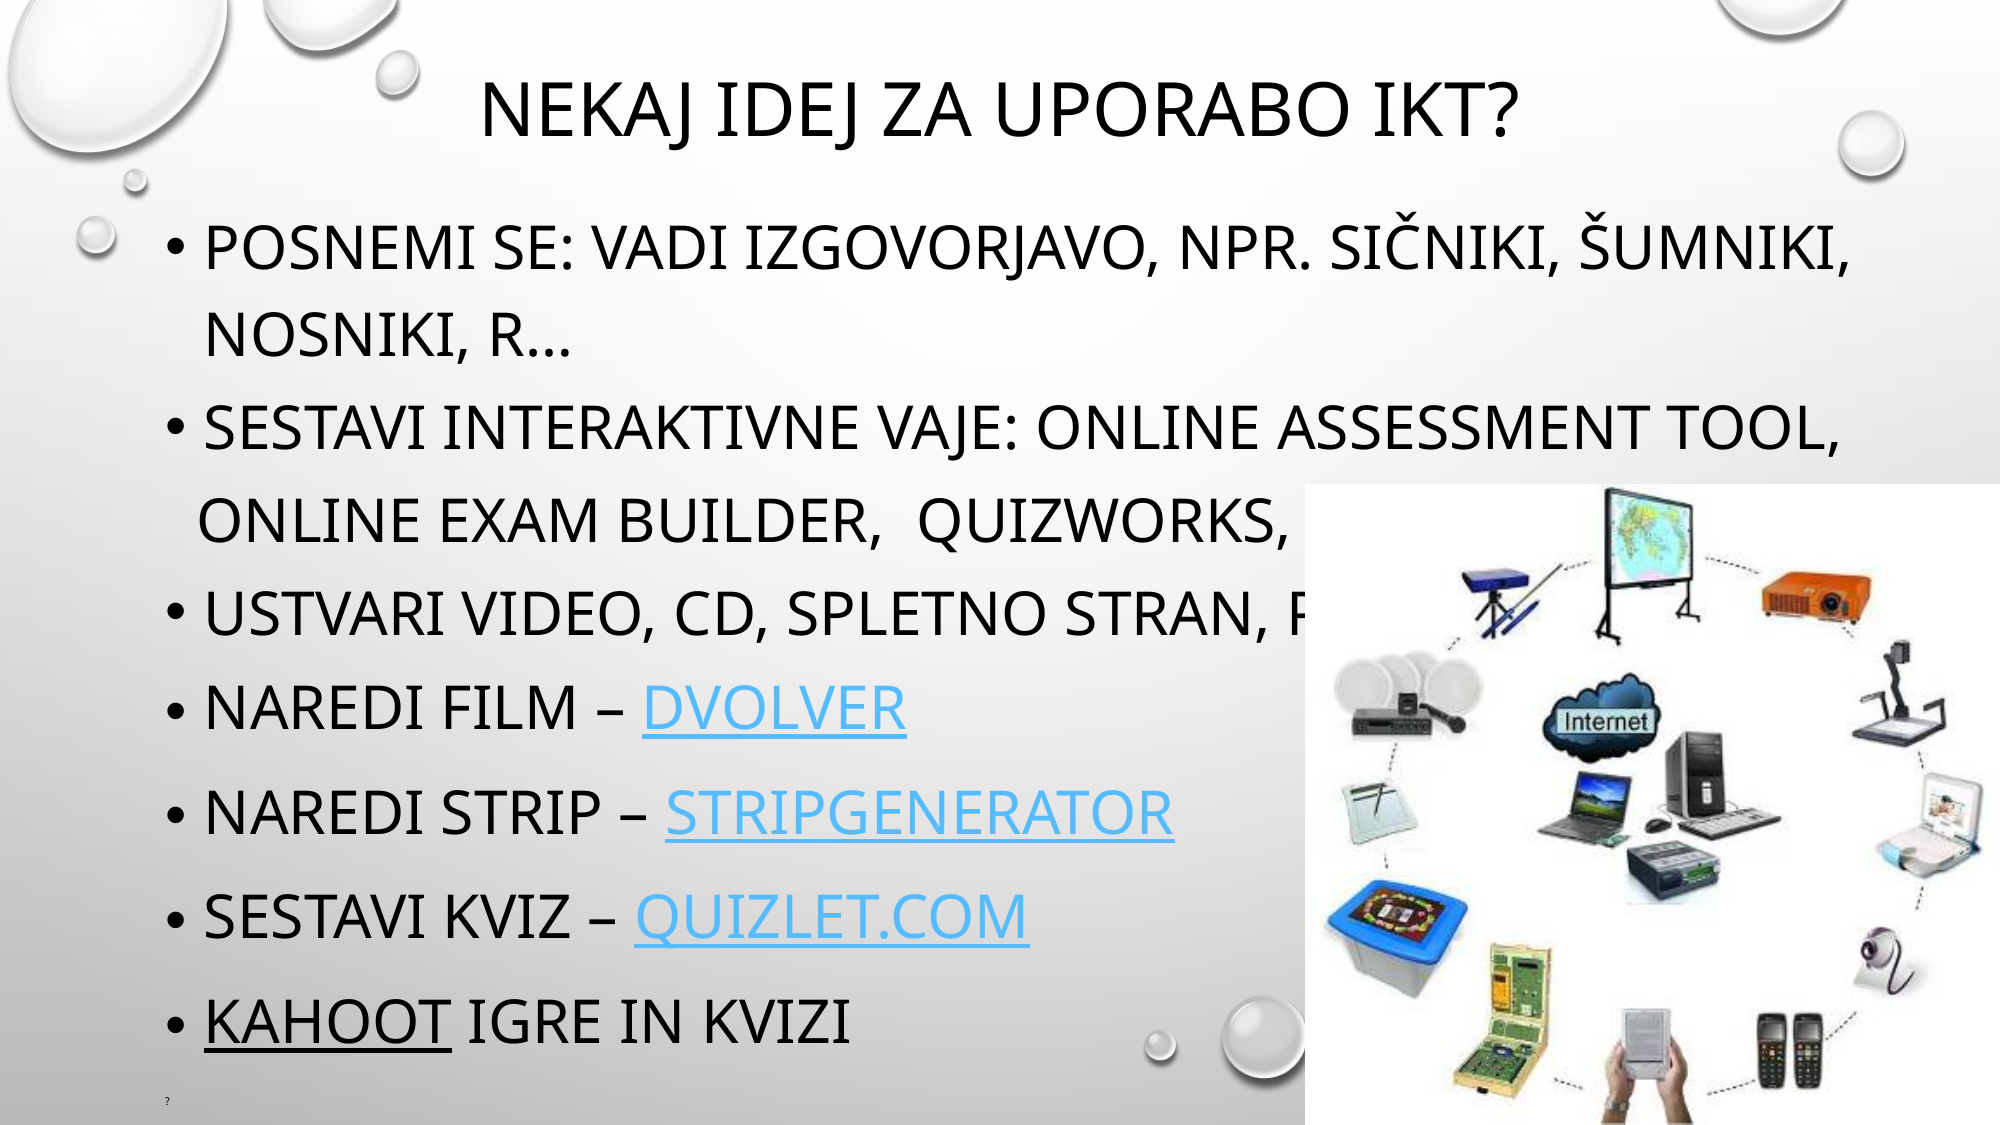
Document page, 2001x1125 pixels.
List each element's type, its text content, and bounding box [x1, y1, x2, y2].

list POSNEMI SE: Vadi izgovorjavo, npr. sičniki, šumniki, nosniki, r… Sestavi interaktivne vaje: Online Assessment Tool, Online ExaM Builder, Quizworks, Quiz Maker… Ustvari video, cd, spletno stran, ppt Naredi film – dvolver Naredi strip – stripgenerator Sestavi kviz – quizlet.com Kahoot IGRE IN KVIZI ? [150, 186, 2000, 1125]
picture [1305, 484, 2000, 1125]
title Nekaj idej za uporabo ikt? [149, 37, 1851, 187]
picture [0, 0, 2000, 1125]
